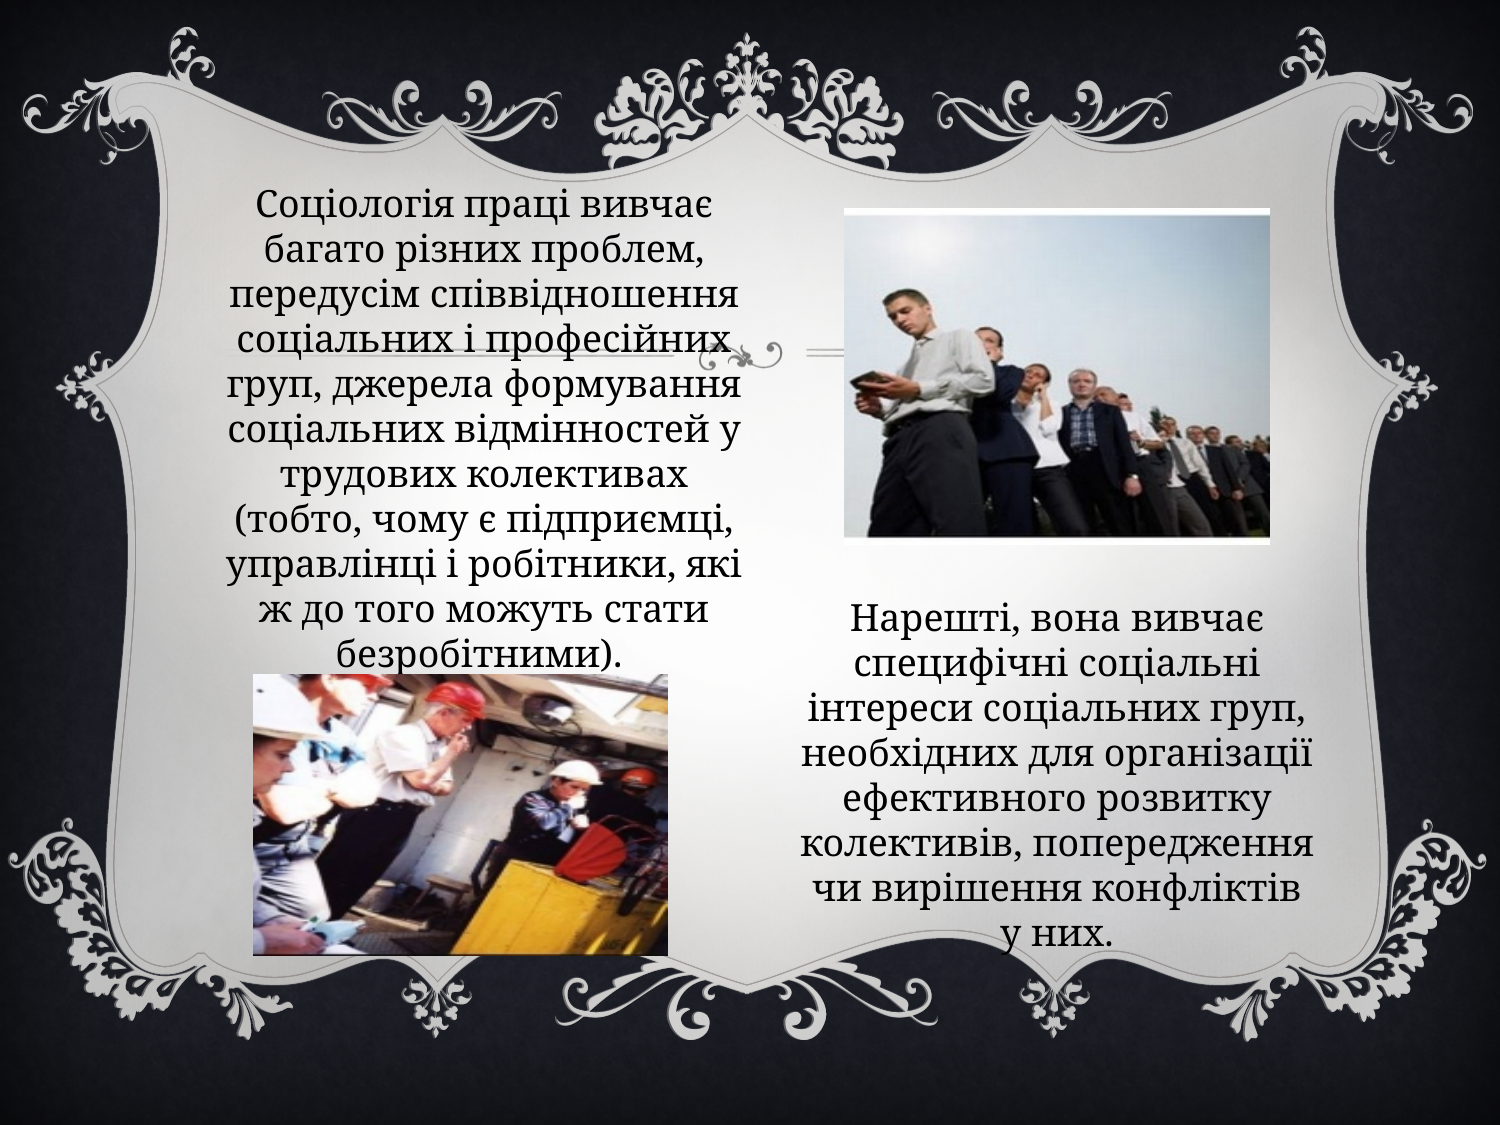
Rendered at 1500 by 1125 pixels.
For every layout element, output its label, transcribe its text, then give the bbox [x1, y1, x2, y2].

text_box Нарешті, вона вивчає специфічні соціальні інтереси соціальних груп, необхідних для організації ефективного розвитку колективів, попередження чи вирішення конфліктів у них. [785, 586, 1329, 1006]
text_box Соціологія праці вивчає багато різних проблем, передусім співвідношення соціальних і професійних груп, джерела формування соціальних відмінностей у трудових колективах (тобто, чому є підприємці, управлінці і робітники, які ж до того можуть стати безробітними). [206, 172, 762, 683]
picture [0, 0, 1500, 1125]
